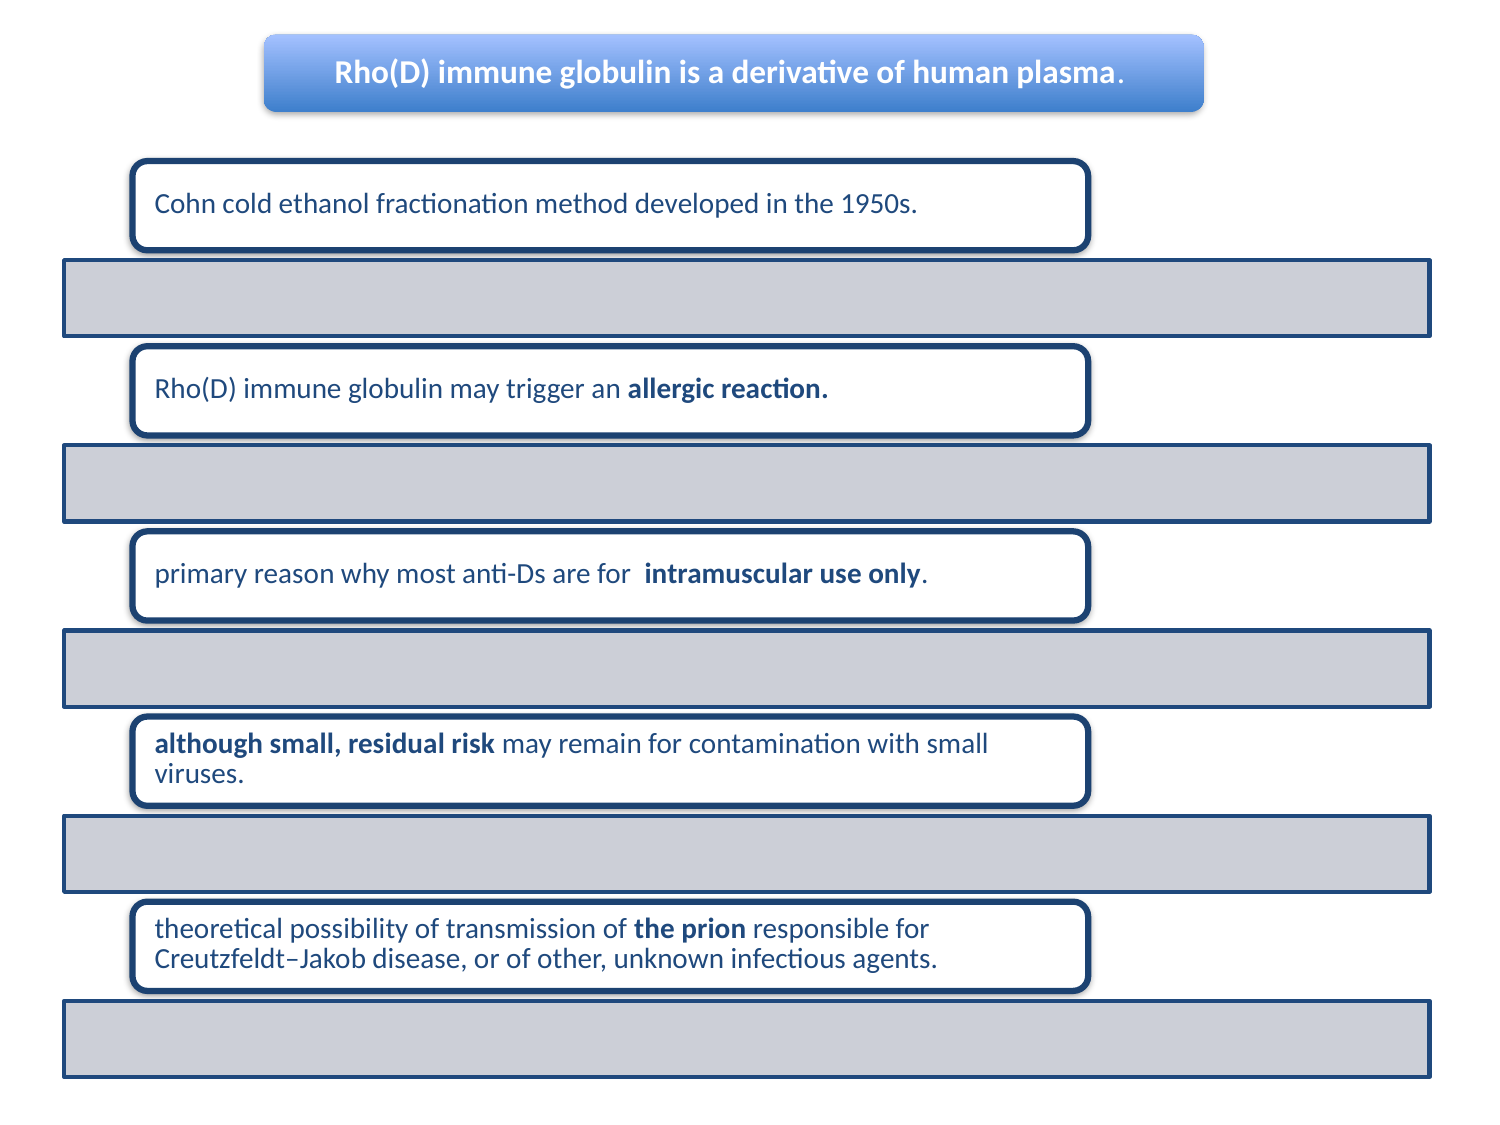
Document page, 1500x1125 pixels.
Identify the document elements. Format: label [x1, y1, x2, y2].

text_box [263, 34, 1204, 113]
text_box [63, 151, 1430, 1078]
